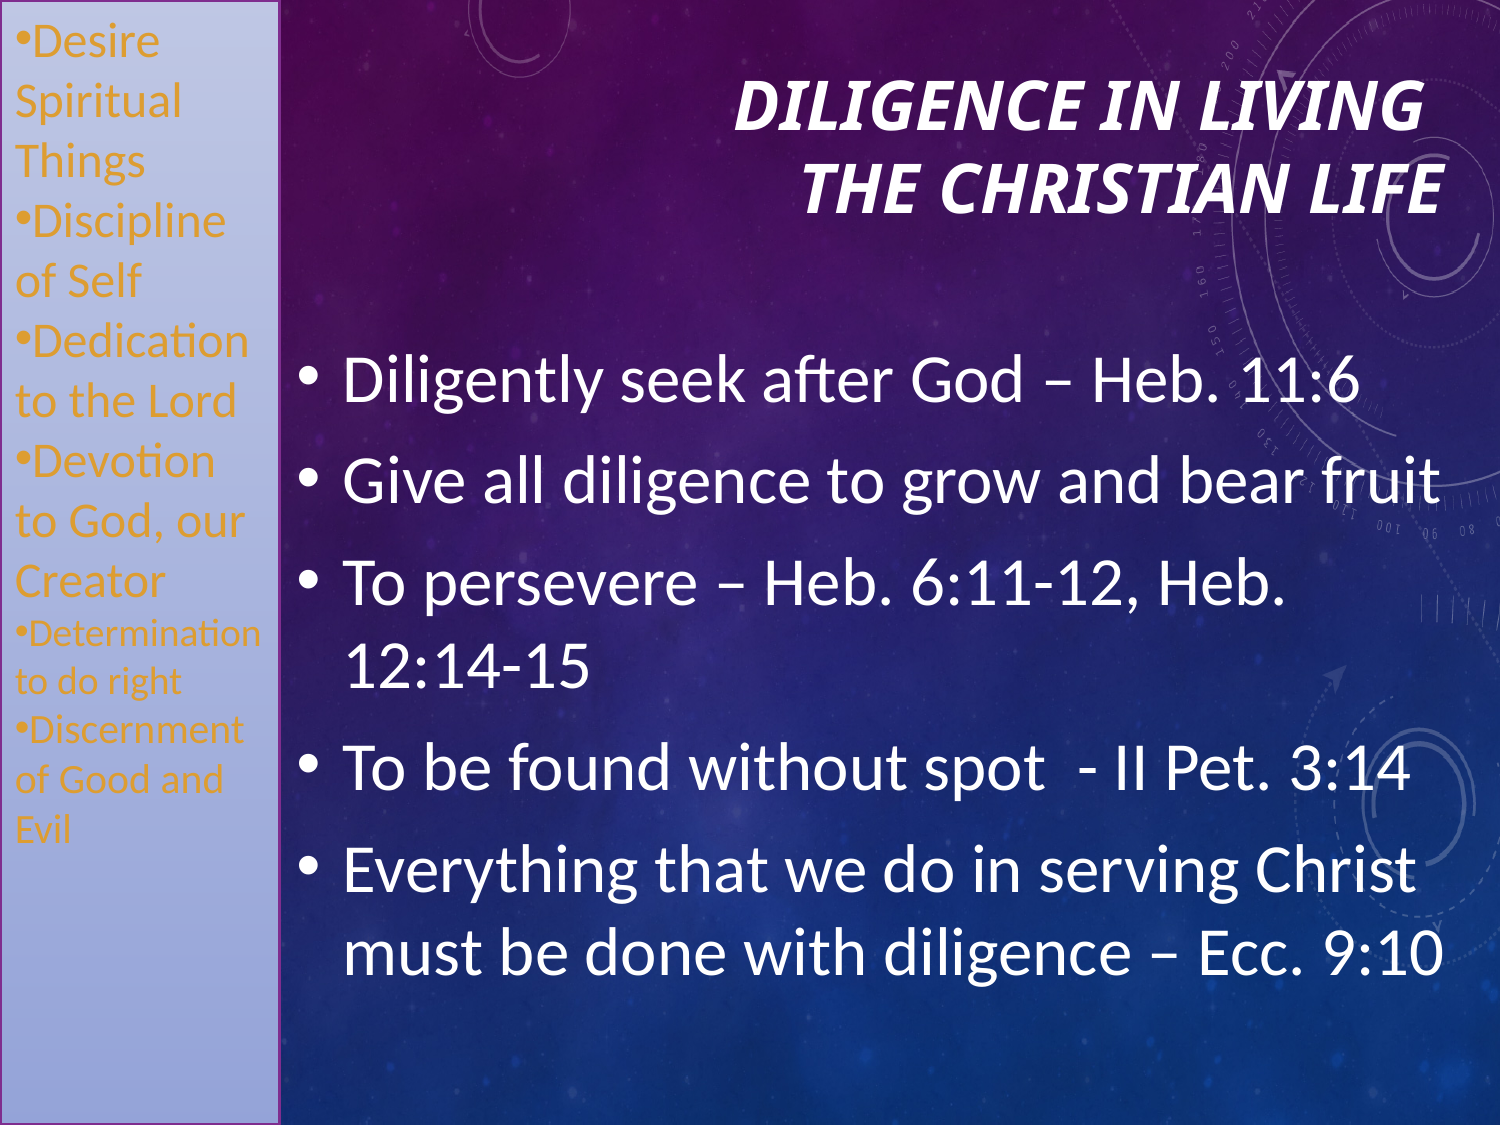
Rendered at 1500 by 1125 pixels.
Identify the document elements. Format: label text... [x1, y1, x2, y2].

picture [281, 0, 1500, 1125]
list Diligently seek after God – Heb. 11:6 Give all diligence to grow and bear fruit To persevere – Heb. 6:11-12, Heb. 12:14-15 To be found without spot - II Pet. 3:14 Everything that we do in serving Christ must be done with diligence – Ecc. 9:10 [281, 197, 1466, 1125]
title Diligence in living the Christian life [281, 53, 1460, 197]
text_box Desire Spiritual Things Discipline of Self Dedication to the Lord Devotion to God, our Creator Determination to do right Discernment of Good and Evil [0, 0, 281, 1125]
